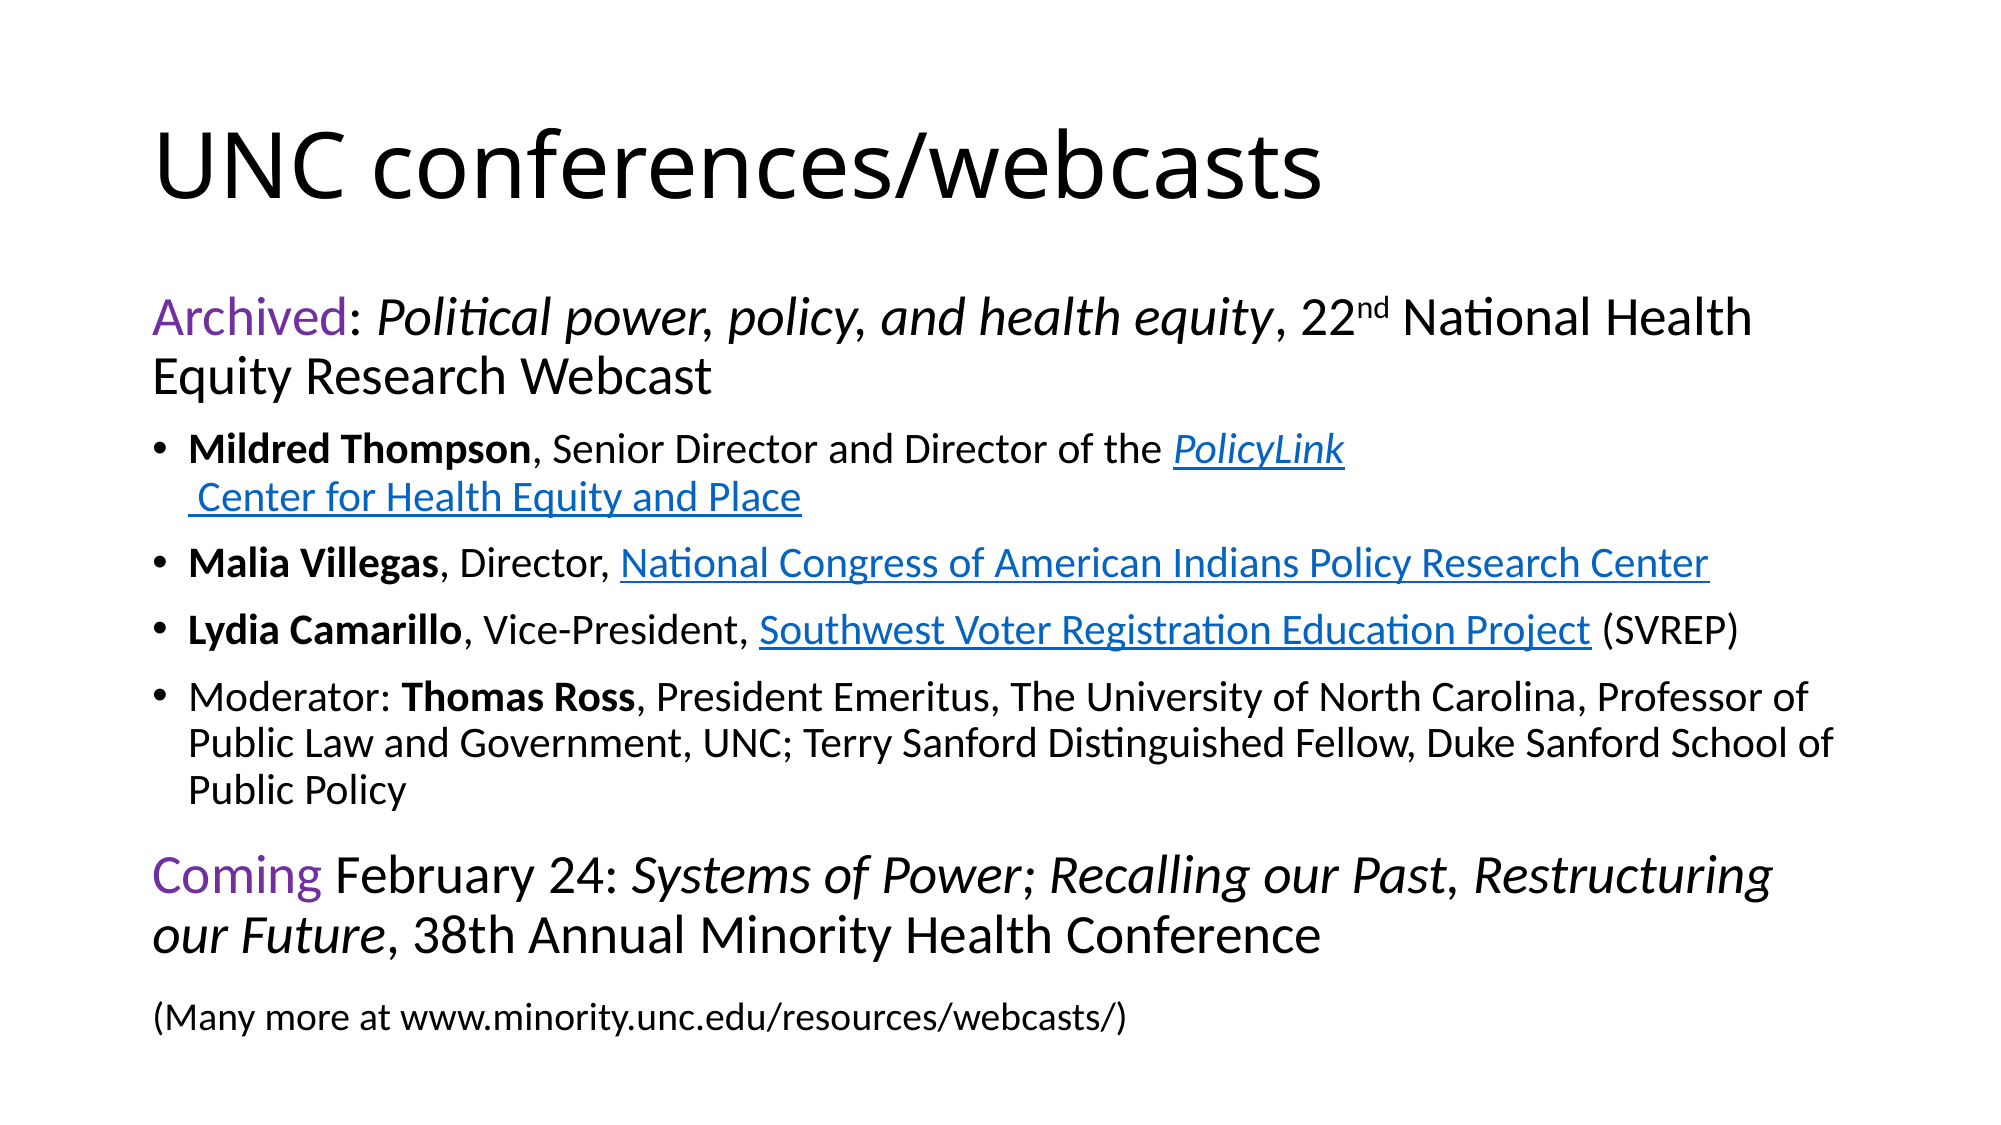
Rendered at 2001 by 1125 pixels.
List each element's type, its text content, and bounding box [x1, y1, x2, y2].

title UNC conferences/webcasts [137, 59, 1863, 278]
list Archived: Political power, policy, and health equity, 22nd National Health Equity Research Webcast Mildred Thompson, Senior Director and Director of the PolicyLink Center for Health Equity and Place Malia Villegas, Director, National Congress of American Indians Policy Research Center Lydia Camarillo, Vice-President, Southwest Voter Registration Education Project (SVREP) Moderator: Thomas Ross, President Emeritus, The University of North Carolina, Professor of Public Law and Government, UNC; Terry Sanford Distinguished Fellow, Duke Sanford School of Public Policy Coming February 24: Systems of Power; Recalling our Past, Restructuring our Future, 38th Annual Minority Health Conference (Many more at www.minority.unc.edu/resources/webcasts/) [137, 279, 1863, 1052]
